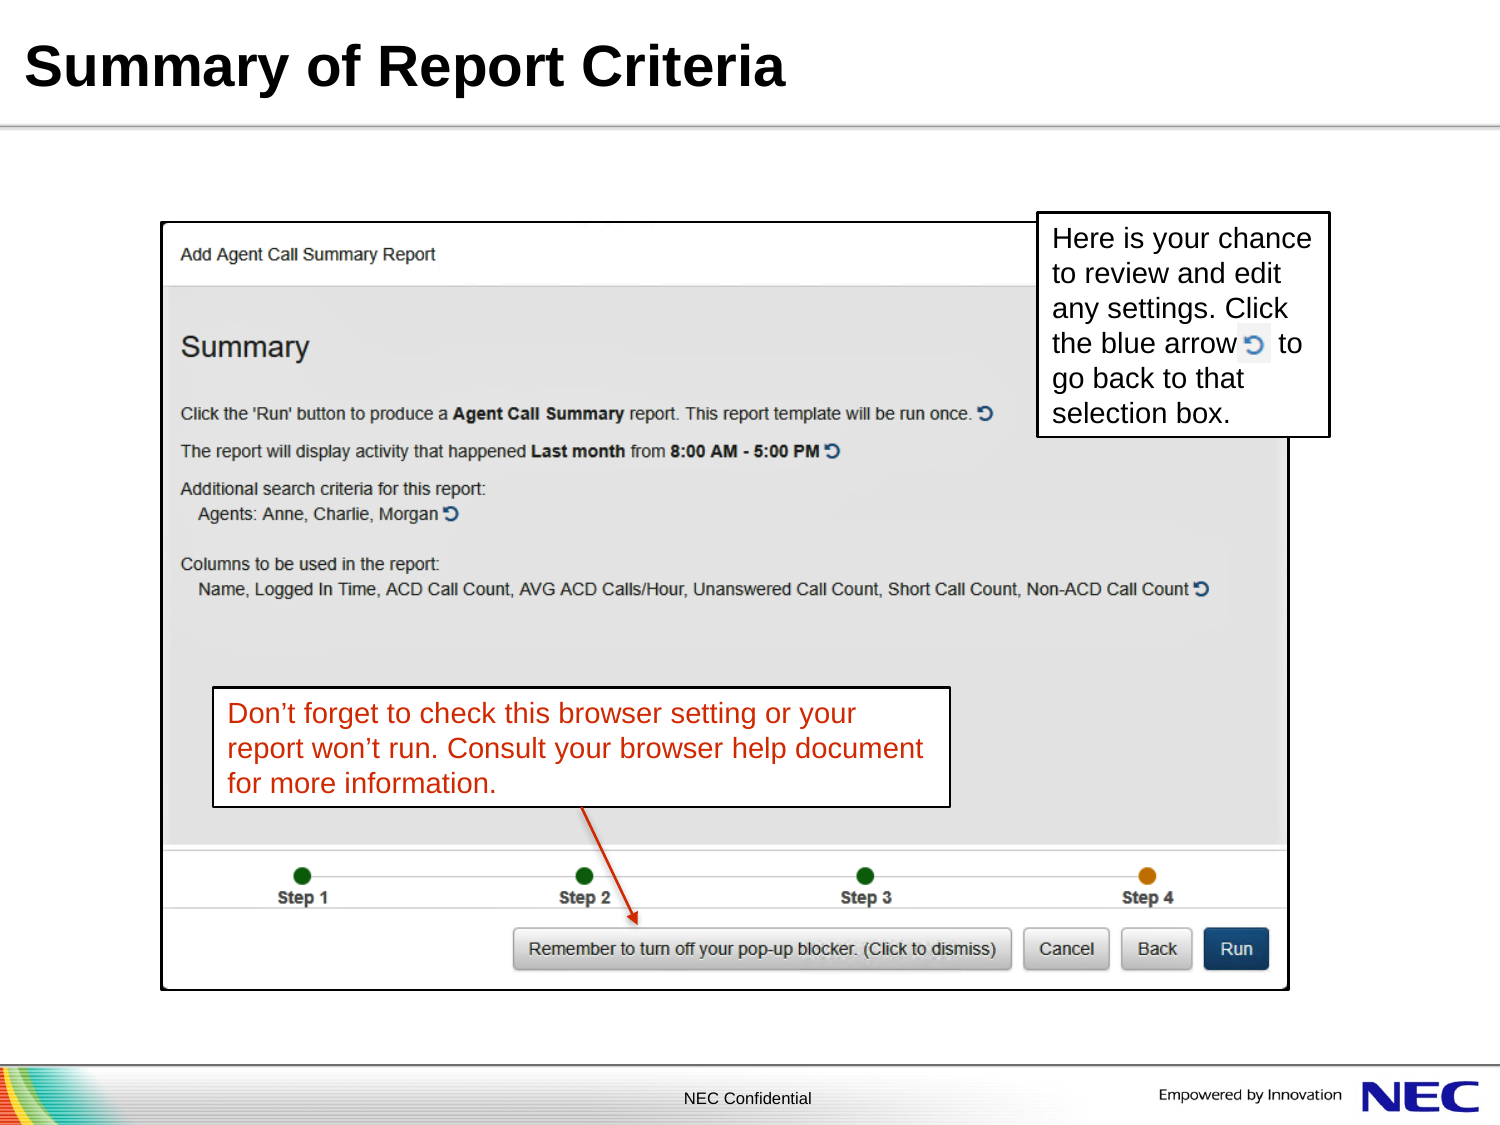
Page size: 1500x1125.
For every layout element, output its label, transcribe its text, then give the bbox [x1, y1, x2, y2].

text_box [581, 808, 638, 926]
title Summary of Report Criteria [24, 18, 1476, 108]
picture [162, 222, 1288, 989]
picture [0, 101, 1500, 131]
picture [0, 1064, 1500, 1125]
text_box Here is your chance to review and edit any settings. Click the blue arrow to go back to that selection box. [1037, 212, 1330, 437]
